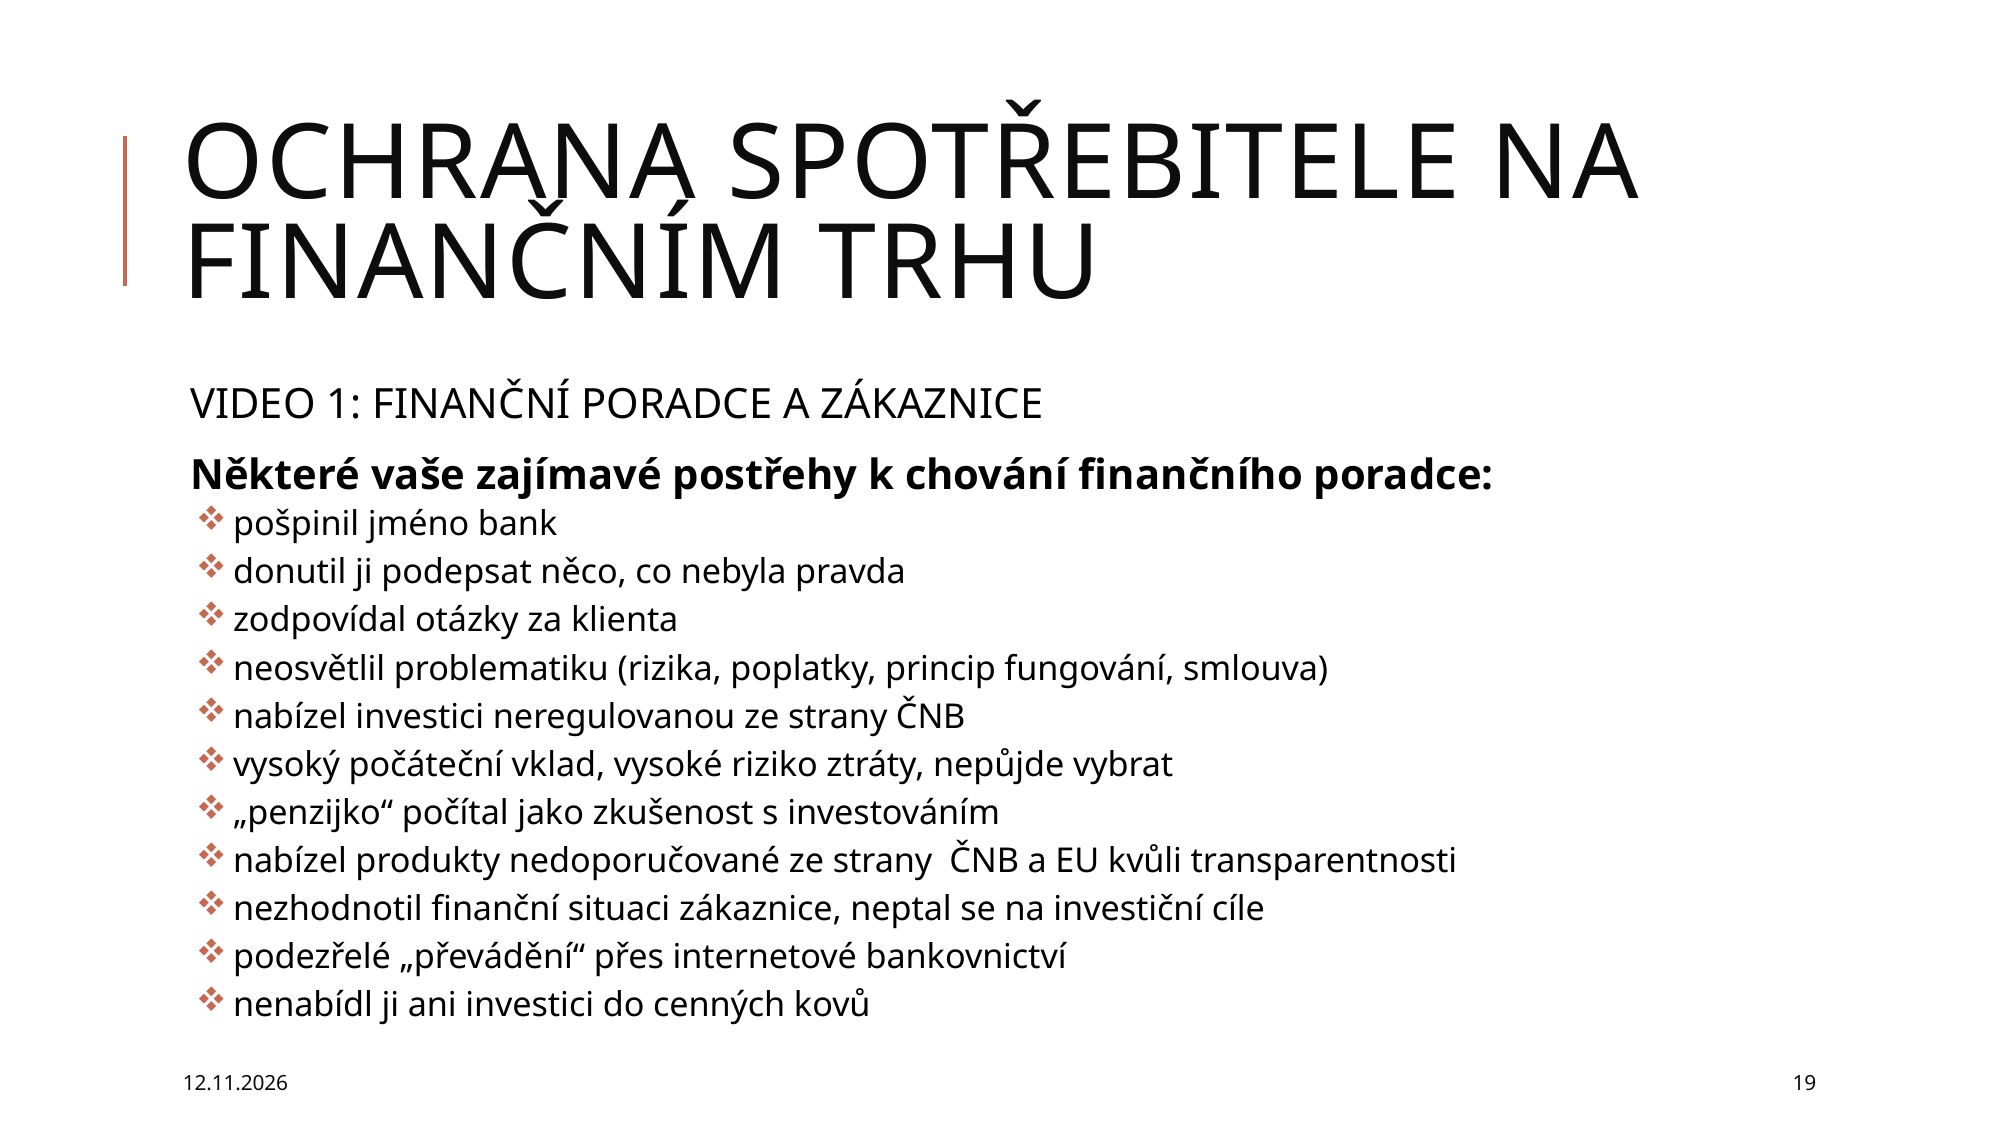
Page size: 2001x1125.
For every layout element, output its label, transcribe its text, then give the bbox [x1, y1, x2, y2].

slide_number 19 [1777, 1061, 1938, 1107]
title Ochrana spotřebitele na finančním trhu [168, 96, 1763, 342]
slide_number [168, 1061, 522, 1107]
list VIDEO 1: FINANČNÍ PORADCE A ZÁKAZNICE Některé vaše zajímavé postřehy k chování finančního poradce: pošpinil jméno bank donutil ji podepsat něco, co nebyla pravda zodpovídal otázky za klienta neosvětlil problematiku (rizika, poplatky, princip fungování, smlouva) nabízel investici neregulovanou ze strany ČNB vysoký počáteční vklad, vysoké riziko ztráty, nepůjde vybrat „penzijko“ počítal jako zkušenost s investováním nabízel produkty nedoporučované ze strany ČNB a EU kvůli transparentnosti nezhodnotil finanční situaci zákaznice, neptal se na investiční cíle podezřelé „převádění“ přes internetové bankovnictví nenabídl ji ani investici do cenných kovů [168, 375, 1763, 1035]
